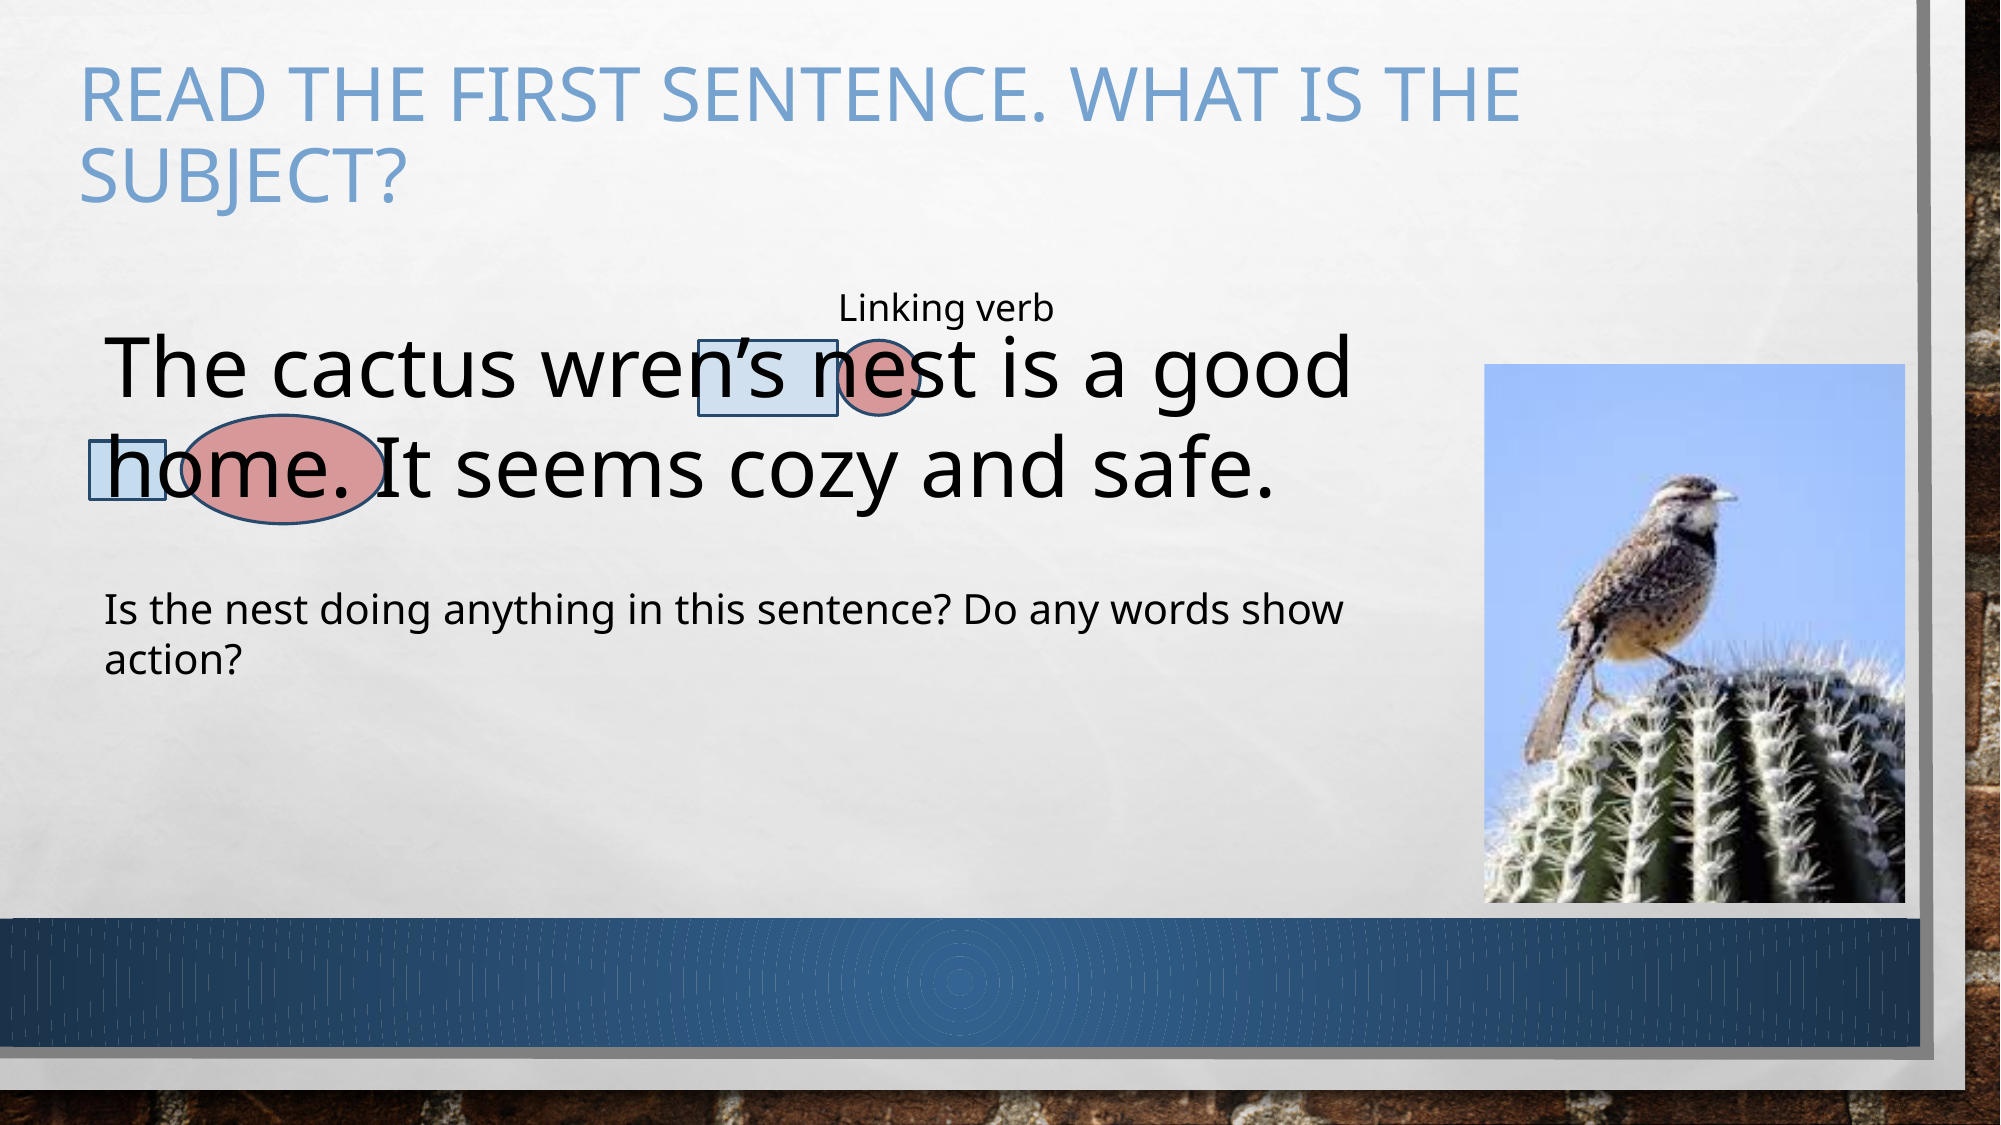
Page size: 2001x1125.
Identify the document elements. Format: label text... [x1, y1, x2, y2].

title Read the first sentence. What is the subject? [63, 43, 1769, 233]
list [1484, 364, 1906, 903]
text_box [247, 522, 319, 526]
text_box The cactus wren’s nest is a good home. It seems cozy and safe. [89, 306, 1371, 522]
text_box Linking verb [823, 276, 1070, 337]
picture [0, 0, 2000, 1125]
text_box Is the nest doing anything in this sentence? Do any words show action? [89, 575, 1395, 690]
